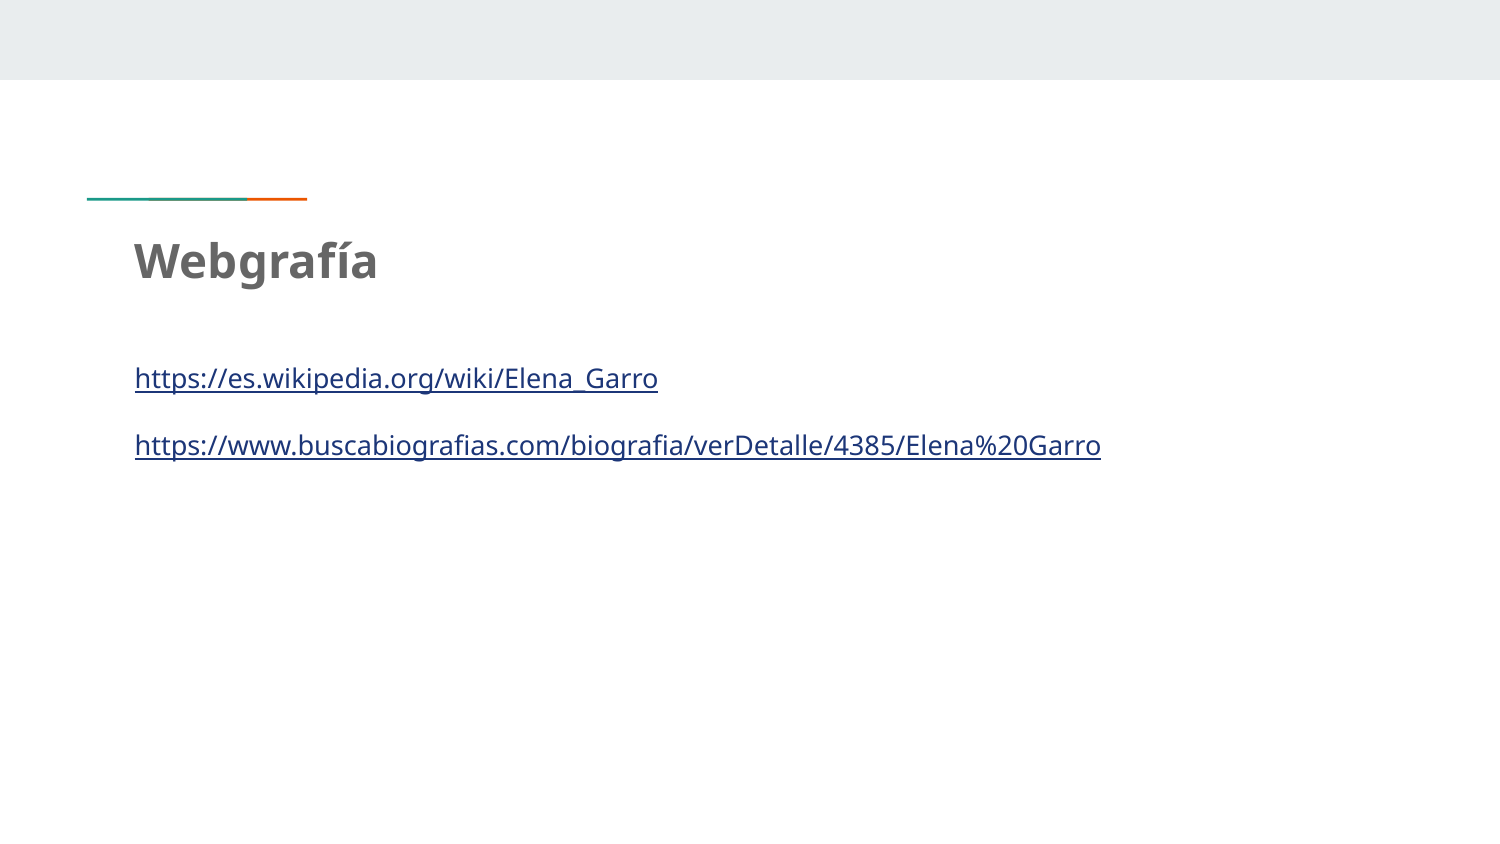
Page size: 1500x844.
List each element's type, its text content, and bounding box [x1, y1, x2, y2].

list https://es.wikipedia.org/wiki/Elena_Garro https://www.buscabiografias.com/biografia/verDetalle/4385/Elena%20Garro [119, 341, 1381, 712]
title Webgrafía [119, 216, 1381, 305]
